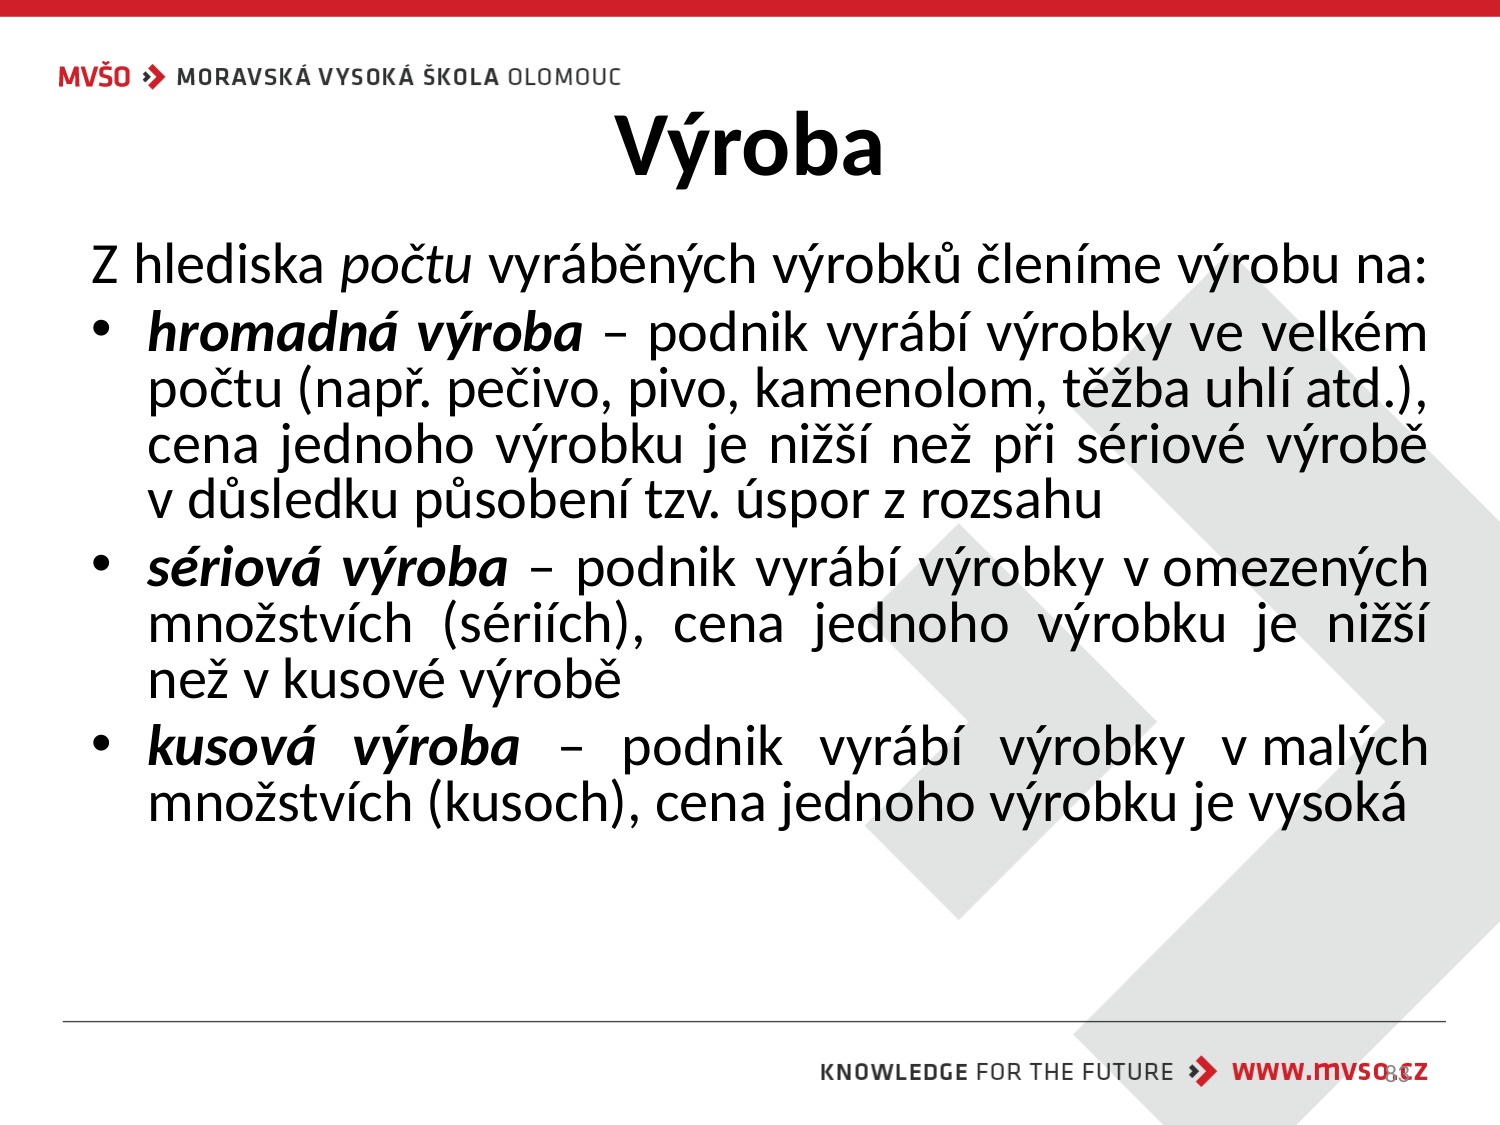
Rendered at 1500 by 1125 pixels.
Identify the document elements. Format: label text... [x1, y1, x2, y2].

picture [0, 0, 1500, 1125]
list Z hlediska počtu vyráběných výrobků členíme výrobu na: hromadná výroba – podnik vyrábí výrobky ve velkém počtu (např. pečivo, pivo, kamenolom, těžba uhlí atd.), cena jednoho výrobku je nižší než při sériové výrobě v důsledku působení tzv. úspor z rozsahu sériová výroba – podnik vyrábí výrobky v omezených množstvích (sériích), cena jednoho výrobku je nižší než v kusové výrobě kusová výroba – podnik vyrábí výrobky v malých množstvích (kusoch), cena jednoho výrobku je vysoká [76, 231, 1445, 1094]
title Výroba [75, 45, 1425, 233]
slide_number 83 [1074, 1042, 1425, 1103]
